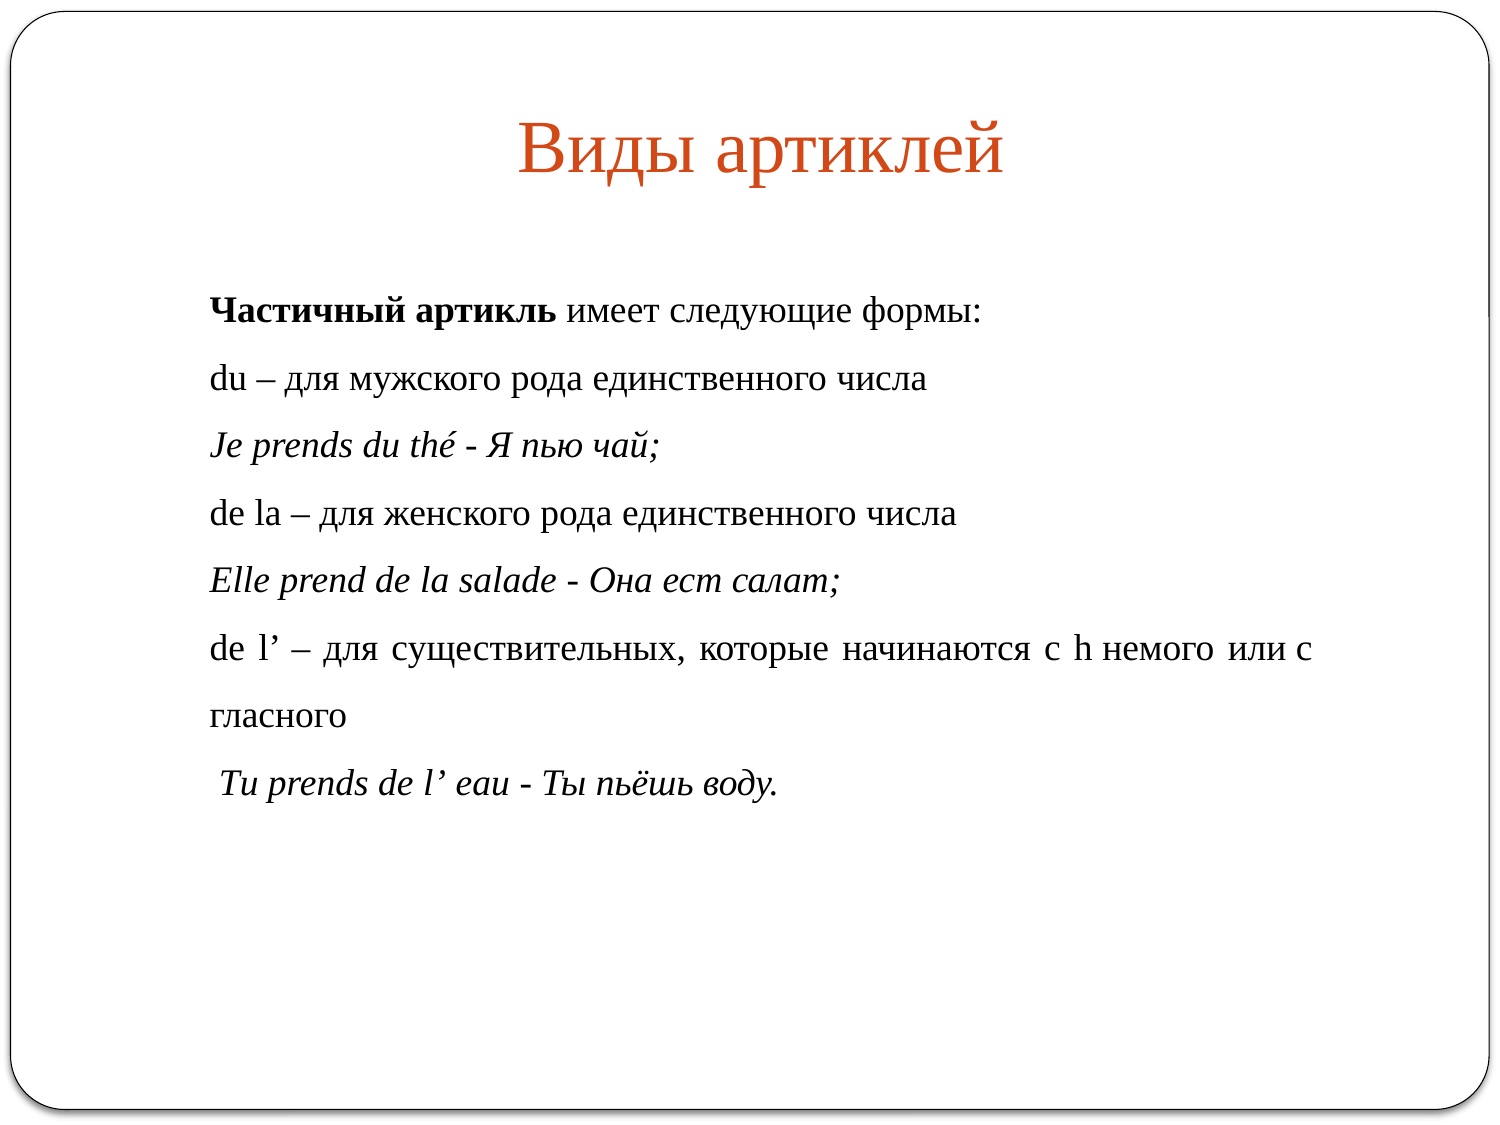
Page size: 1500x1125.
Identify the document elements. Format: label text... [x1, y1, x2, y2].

text_box Виды артиклей [502, 89, 1021, 195]
text_box Частичный артикль имеет следующие формы: du – для мужского рода единственного числа Je prends du thé - Я пью чай; de la – для женского рода единственного числа Elle prend de la salade - Она ест салат; de l’ – для существительных, которые начинаются с h немого или с гласного Tu prends de l’ eau - Ты пьёшь воду. [194, 255, 1329, 811]
